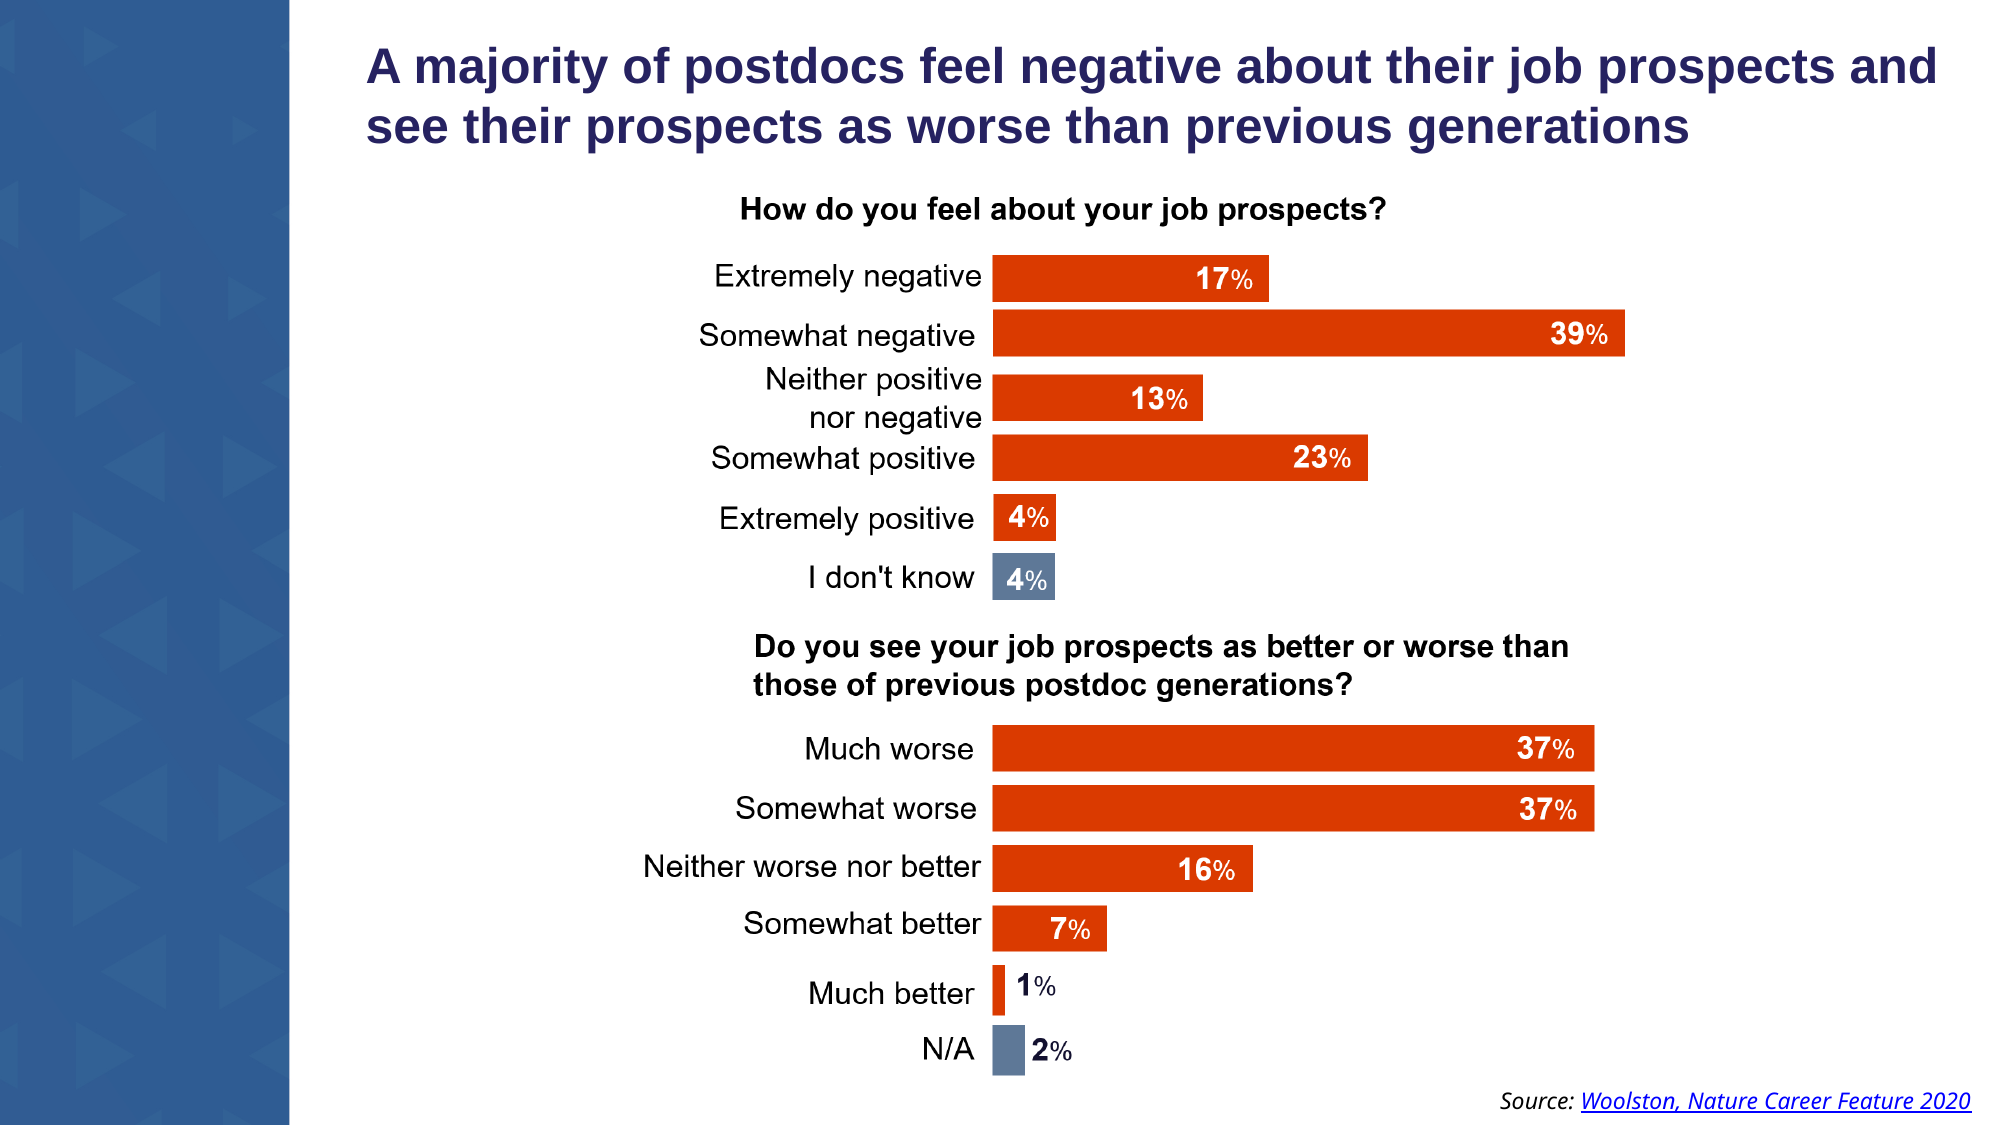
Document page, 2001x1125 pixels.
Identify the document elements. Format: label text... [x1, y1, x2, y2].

title A majority of postdocs feel negative about their job prospects and see their prospects as worse than previous generations [365, 33, 1949, 154]
picture [0, 0, 2001, 1125]
text_box Source: Woolston, Nature Career Feature 2020 [1477, 1078, 1987, 1125]
